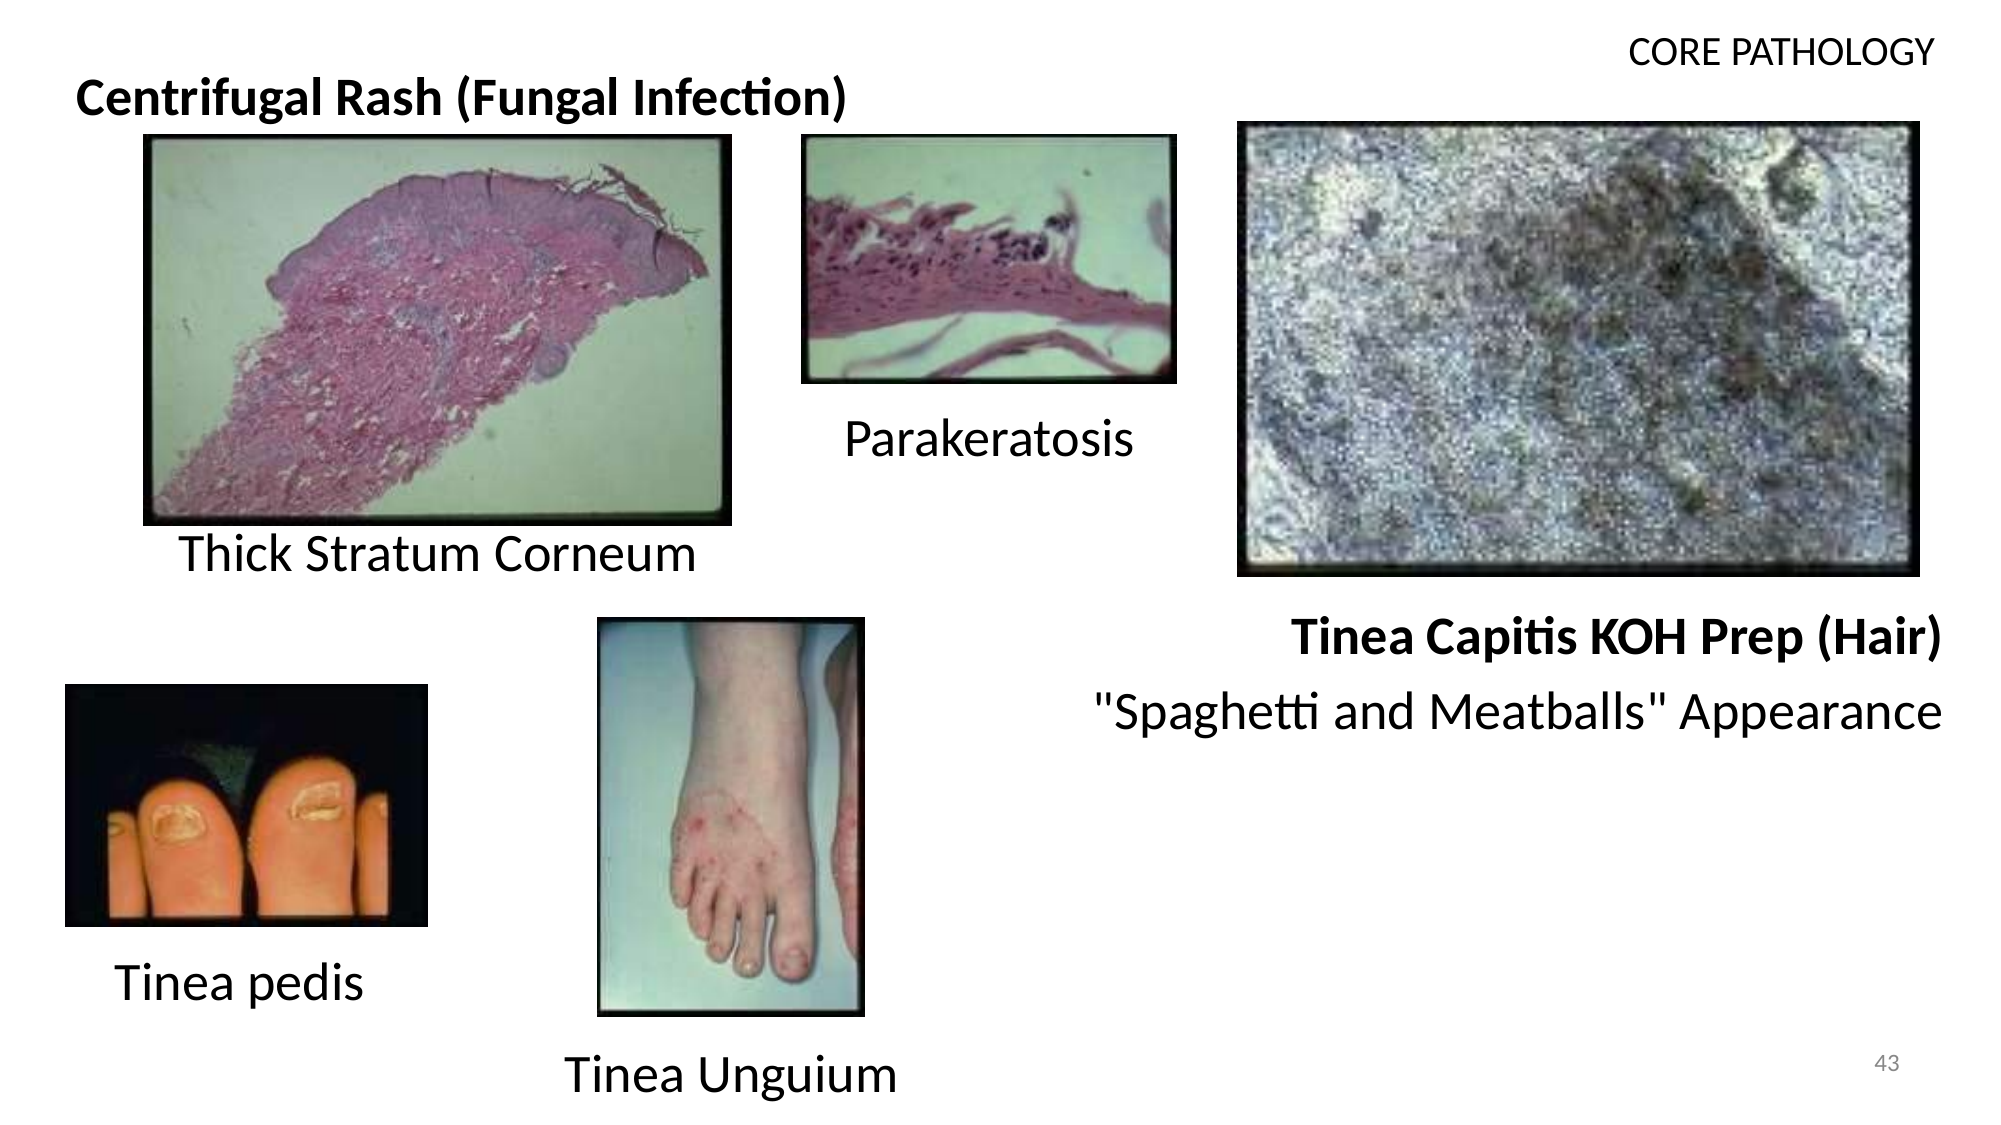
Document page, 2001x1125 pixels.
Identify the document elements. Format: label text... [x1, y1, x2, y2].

text_box Tinea Unguium [518, 1036, 944, 1104]
picture [800, 133, 1177, 385]
picture [1236, 121, 1920, 577]
text_box Thick Stratum Corneum [65, 515, 811, 583]
text_box Centrifugal Rash (Fungal Infection) [76, 49, 2000, 127]
text_box CORE PATHOLOGY [1429, 8, 1951, 76]
text_box Tinea pedis [112, 944, 380, 1012]
slide_number 43 [1440, 1046, 1900, 1125]
picture [143, 133, 732, 526]
text_box Parakeratosis [815, 400, 1162, 468]
picture [597, 616, 865, 1018]
text_box Tinea Capitis KOH Prep (Hair) "Spaghetti and Meatballs" Appearance [985, 589, 1945, 741]
picture [64, 684, 428, 927]
